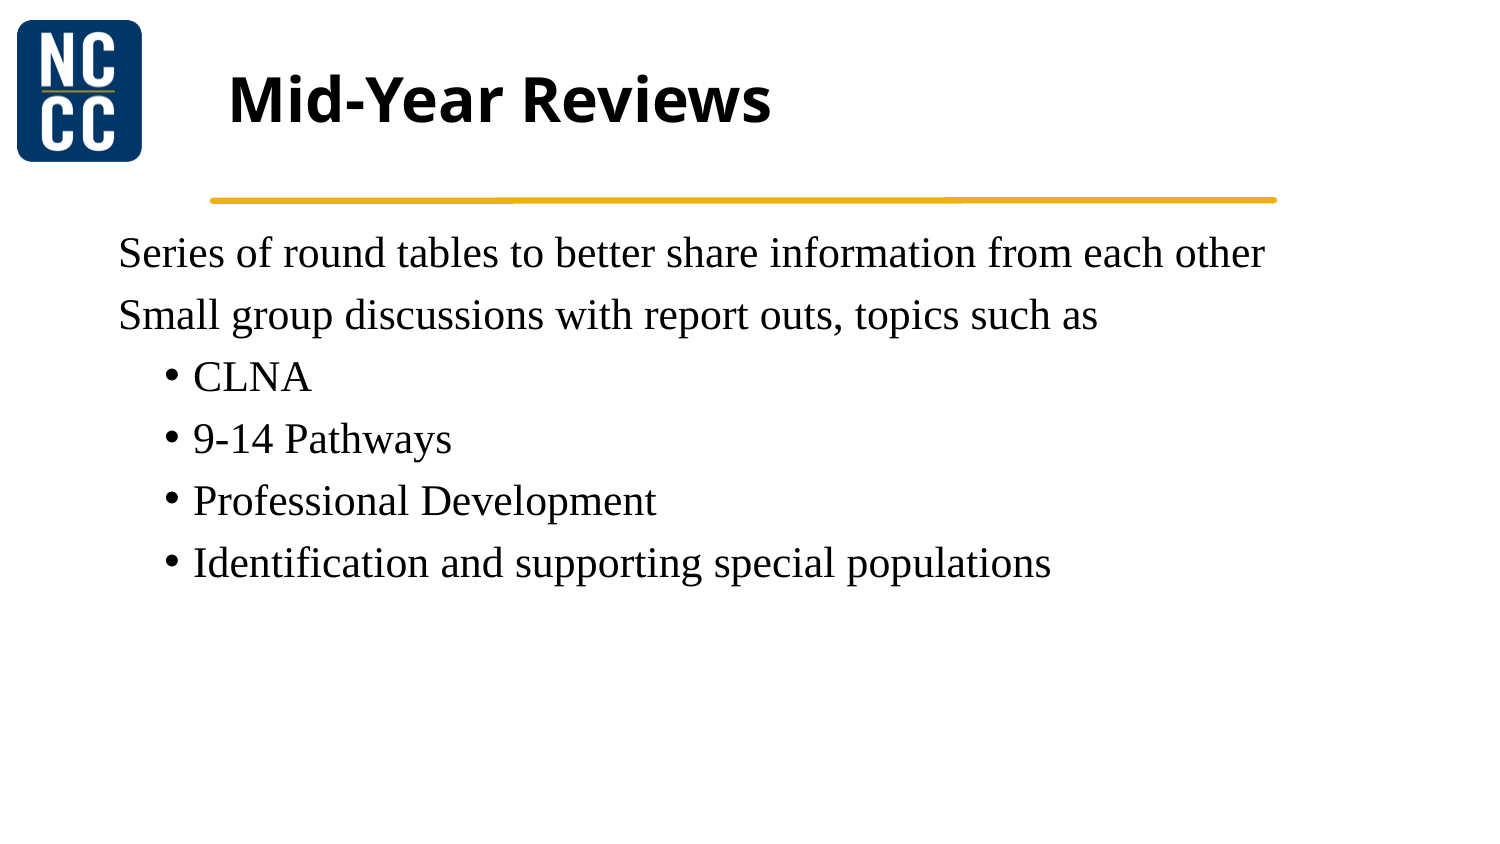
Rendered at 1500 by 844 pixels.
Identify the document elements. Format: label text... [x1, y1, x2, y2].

list Series of round tables to better share information from each other Small group discussions with report outs, topics such as CLNA 9-14 Pathways Professional Development Identification and supporting special populations [103, 216, 1397, 799]
title Mid-Year Reviews [212, 20, 1421, 184]
picture [17, 20, 142, 162]
